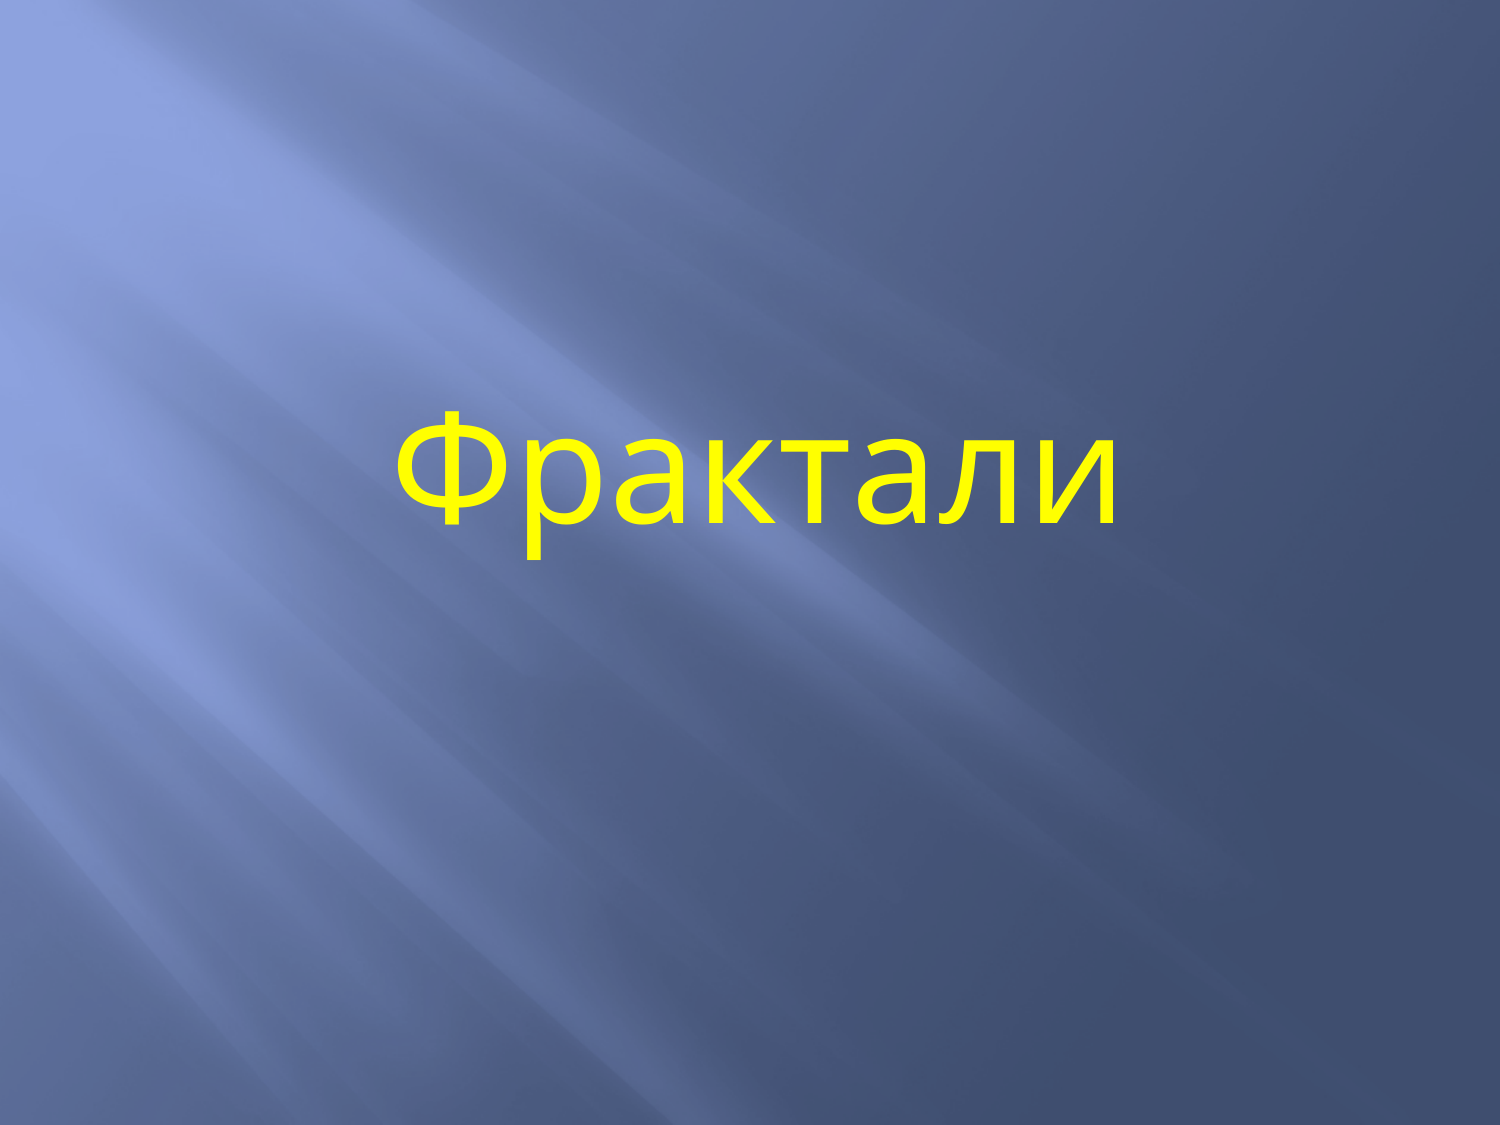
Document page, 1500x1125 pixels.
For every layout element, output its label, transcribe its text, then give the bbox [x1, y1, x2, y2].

list Фрактали [277, 361, 1223, 669]
